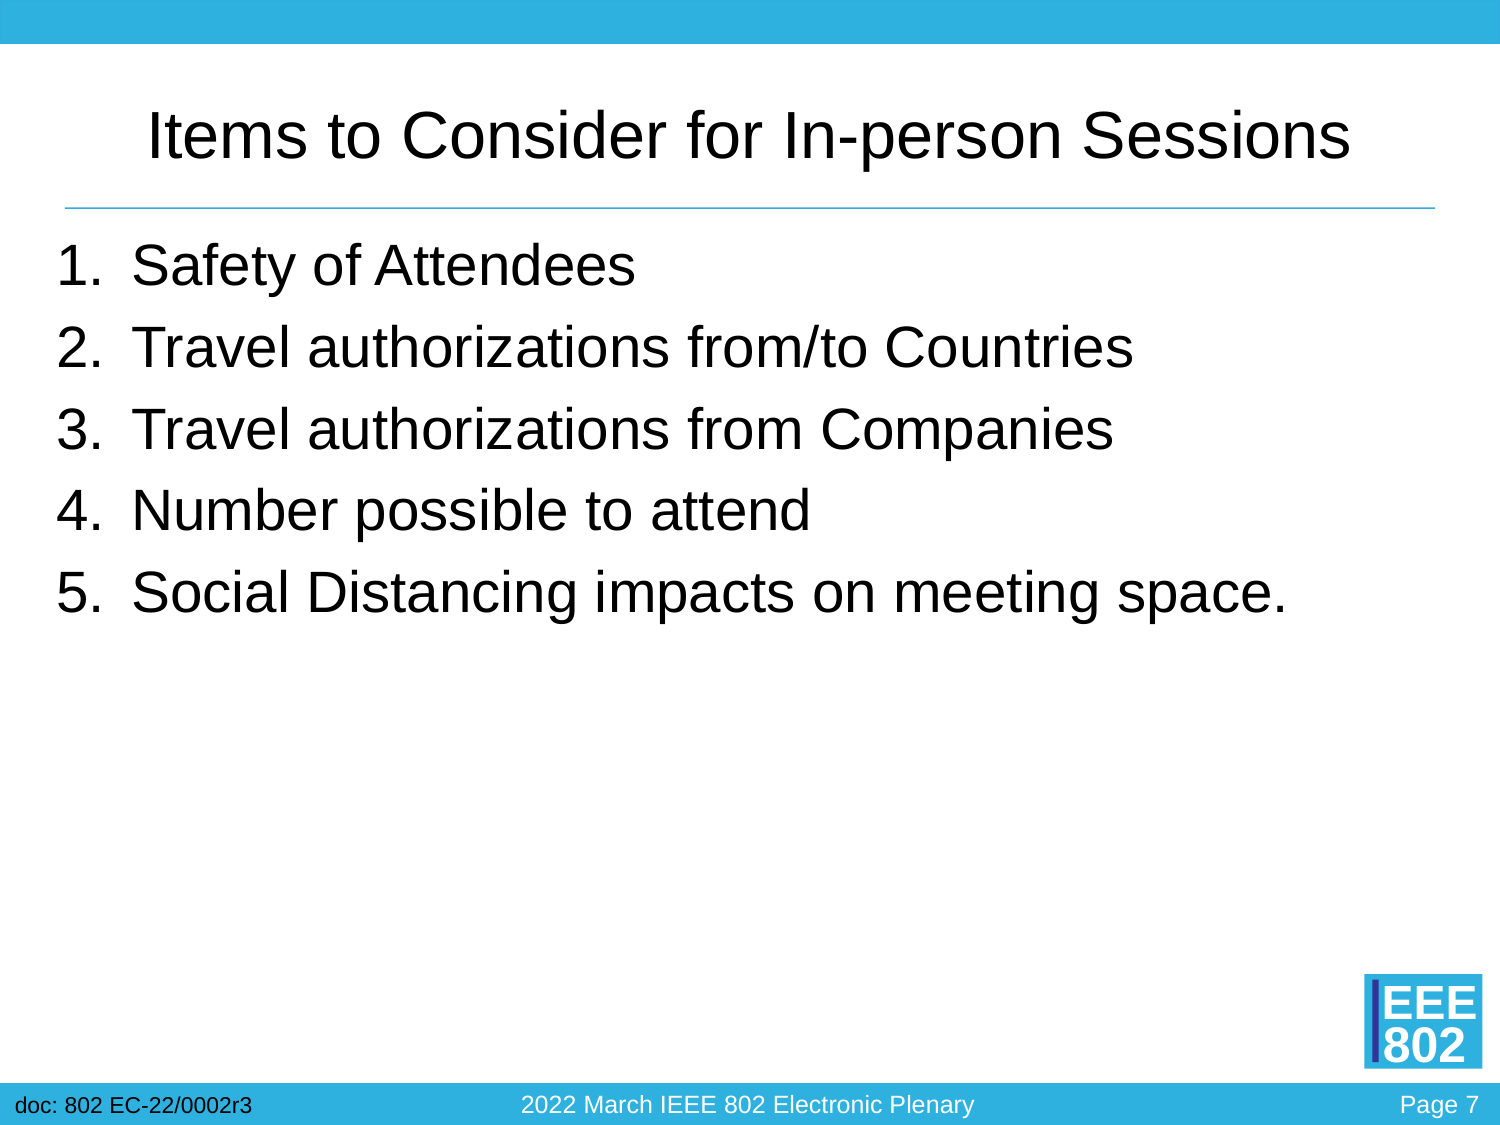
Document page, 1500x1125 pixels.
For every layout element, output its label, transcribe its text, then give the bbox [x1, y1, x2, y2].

list Safety of Attendees Travel authorizations from/to Countries Travel authorizations from Companies Number possible to attend Social Distancing impacts on meeting space. [41, 220, 1392, 963]
title Items to Consider for In-person Sessions [75, 66, 1425, 197]
